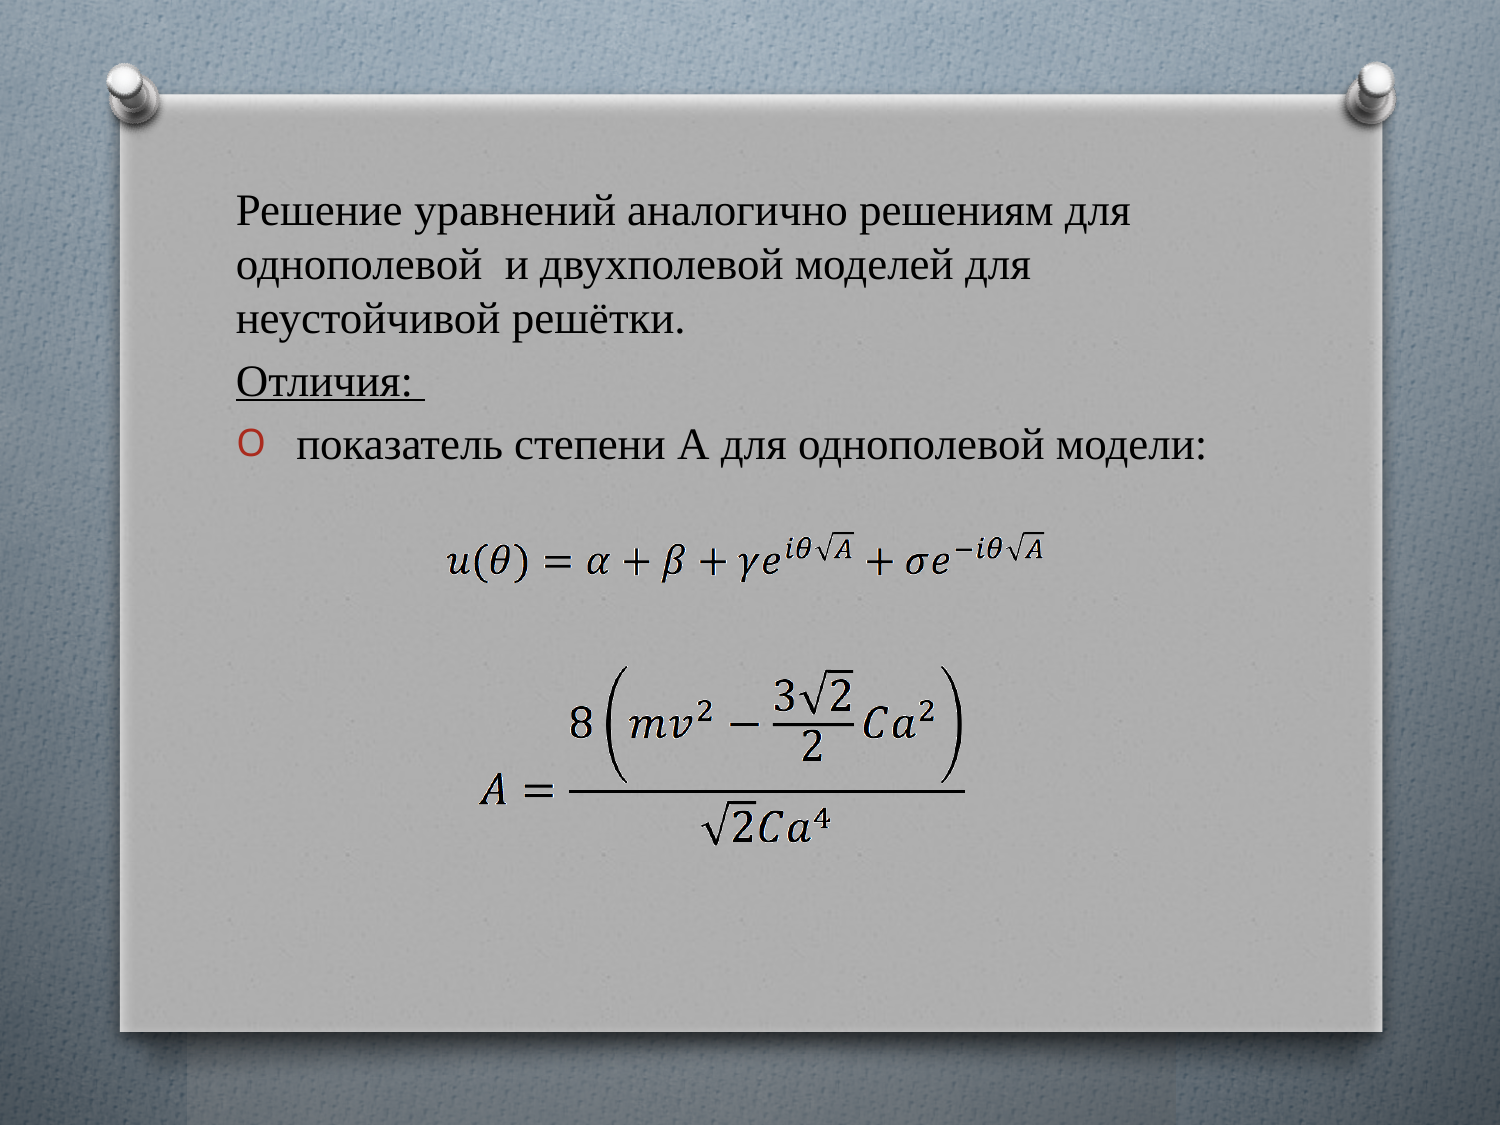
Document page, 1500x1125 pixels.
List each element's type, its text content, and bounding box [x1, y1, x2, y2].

picture [467, 645, 978, 882]
list Решение уравнений аналогично решениям для однополевой и двухполевой моделей для неустойчивой решётки. Отличия: показатель степени А для однополевой модели: [220, 172, 1230, 493]
picture [439, 527, 1045, 597]
picture [1317, 35, 1439, 156]
picture [75, 29, 198, 153]
